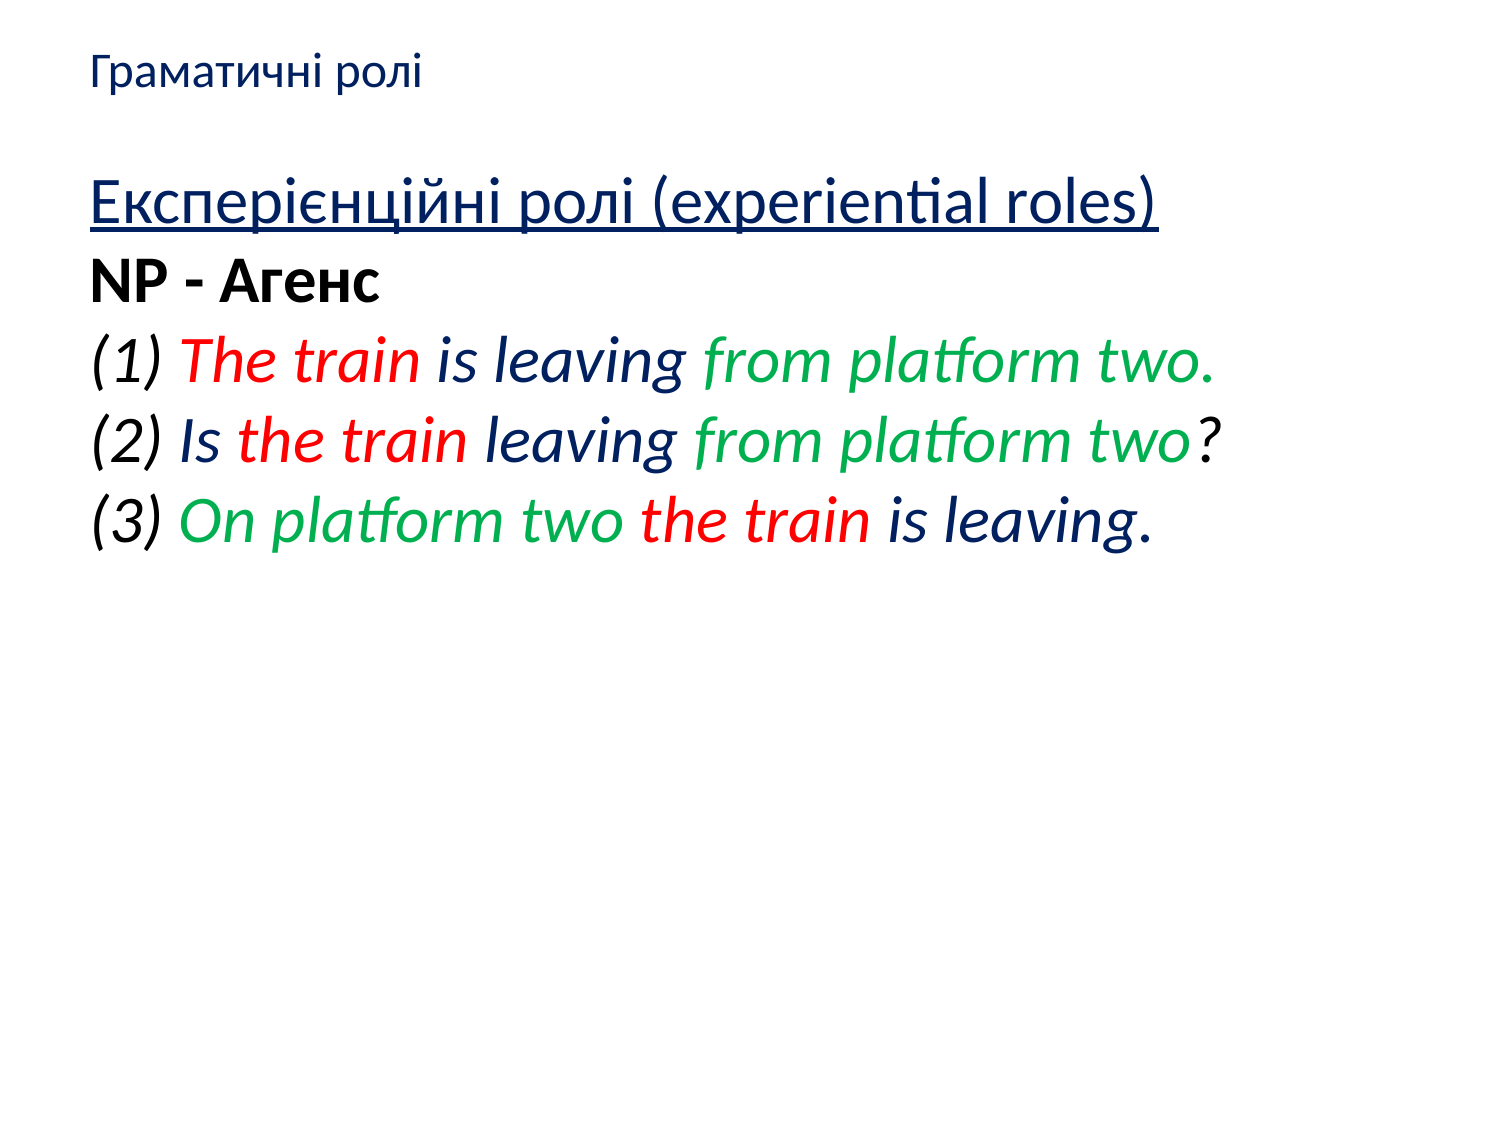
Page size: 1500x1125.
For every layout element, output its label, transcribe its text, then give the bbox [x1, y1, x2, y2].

text_box Граматичні ролі [75, 45, 1425, 148]
text_box Експерієнційні ролі (experiential roles) NP - Агенс (1) The train is leaving from platform two. (2) Is the train leaving from platform two? (3) On platform two the train is leaving. [75, 148, 1425, 1005]
